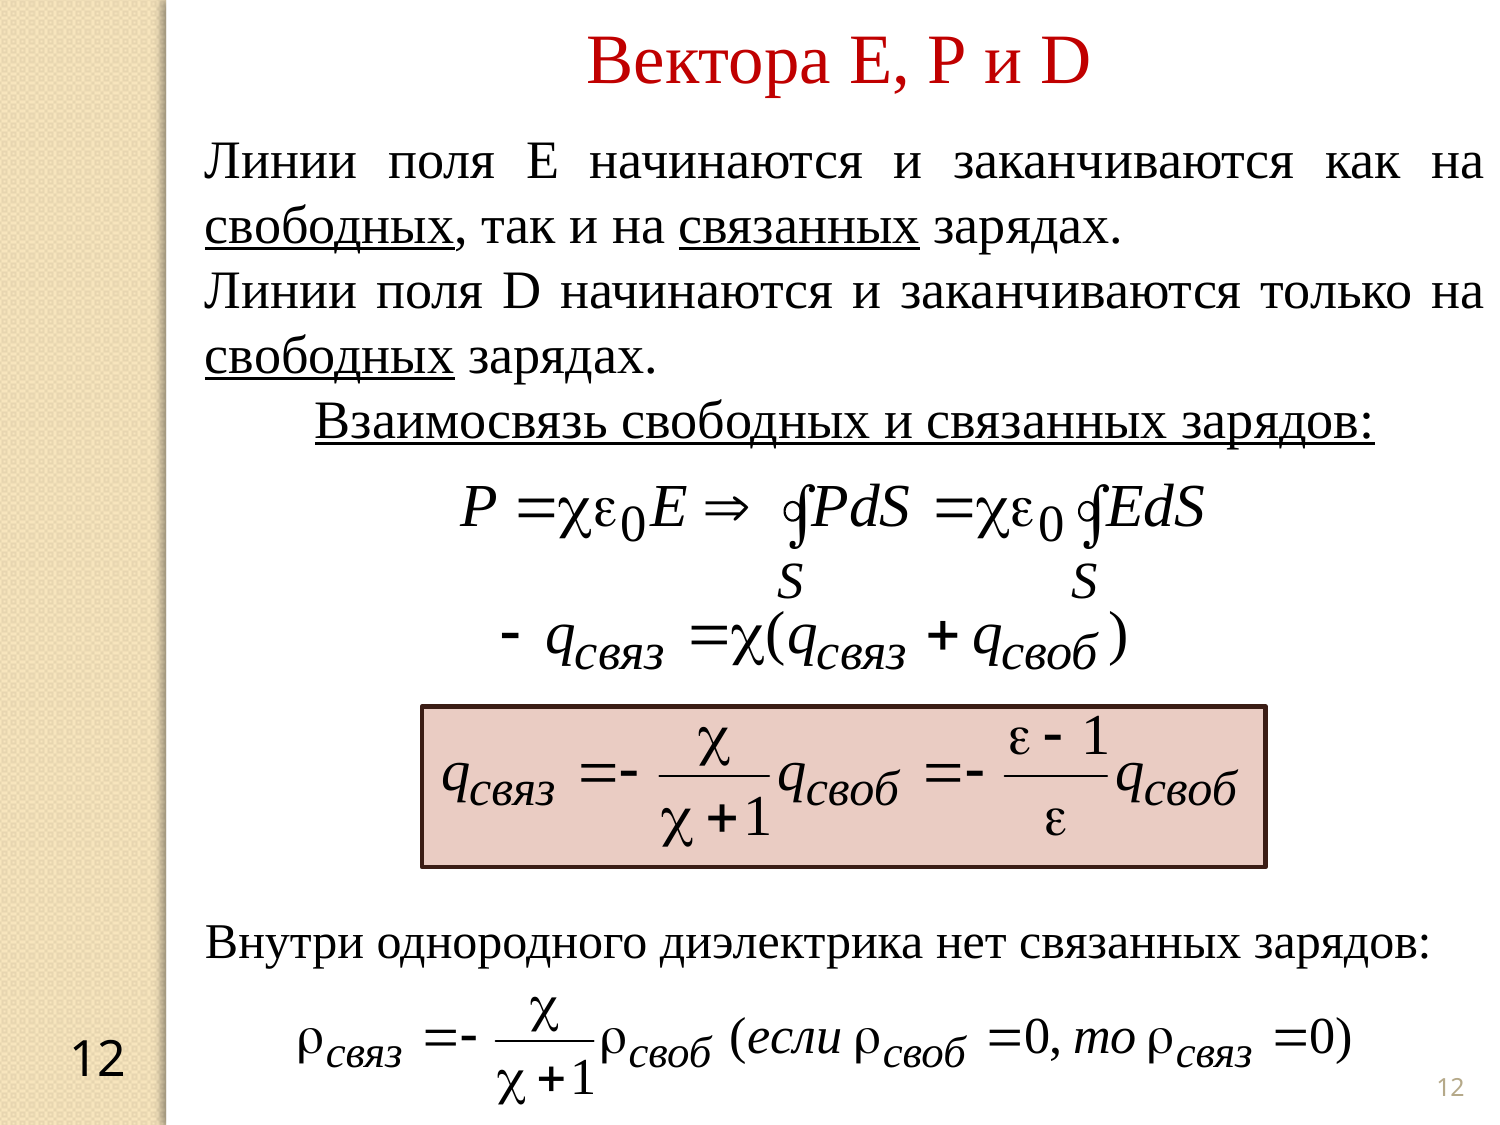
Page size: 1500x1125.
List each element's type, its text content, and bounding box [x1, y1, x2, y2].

text_box 12 [54, 1019, 142, 1095]
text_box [433, 699, 1249, 858]
text_box Линии поля E начинаются и заканчиваются как на свободных, так и на связанных зарядах. Линии поля D начинаются и заканчиваются только на свободных зарядах. Взаимосвязь свободных и связанных зарядов: Внутри однородного диэлектрика нет связанных зарядов: [175, 117, 1500, 977]
text_box Вектора E, P и D [201, 4, 1477, 117]
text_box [491, 597, 1139, 681]
slide_number 12 [1413, 1034, 1488, 1113]
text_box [291, 972, 1360, 1114]
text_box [450, 456, 1219, 610]
